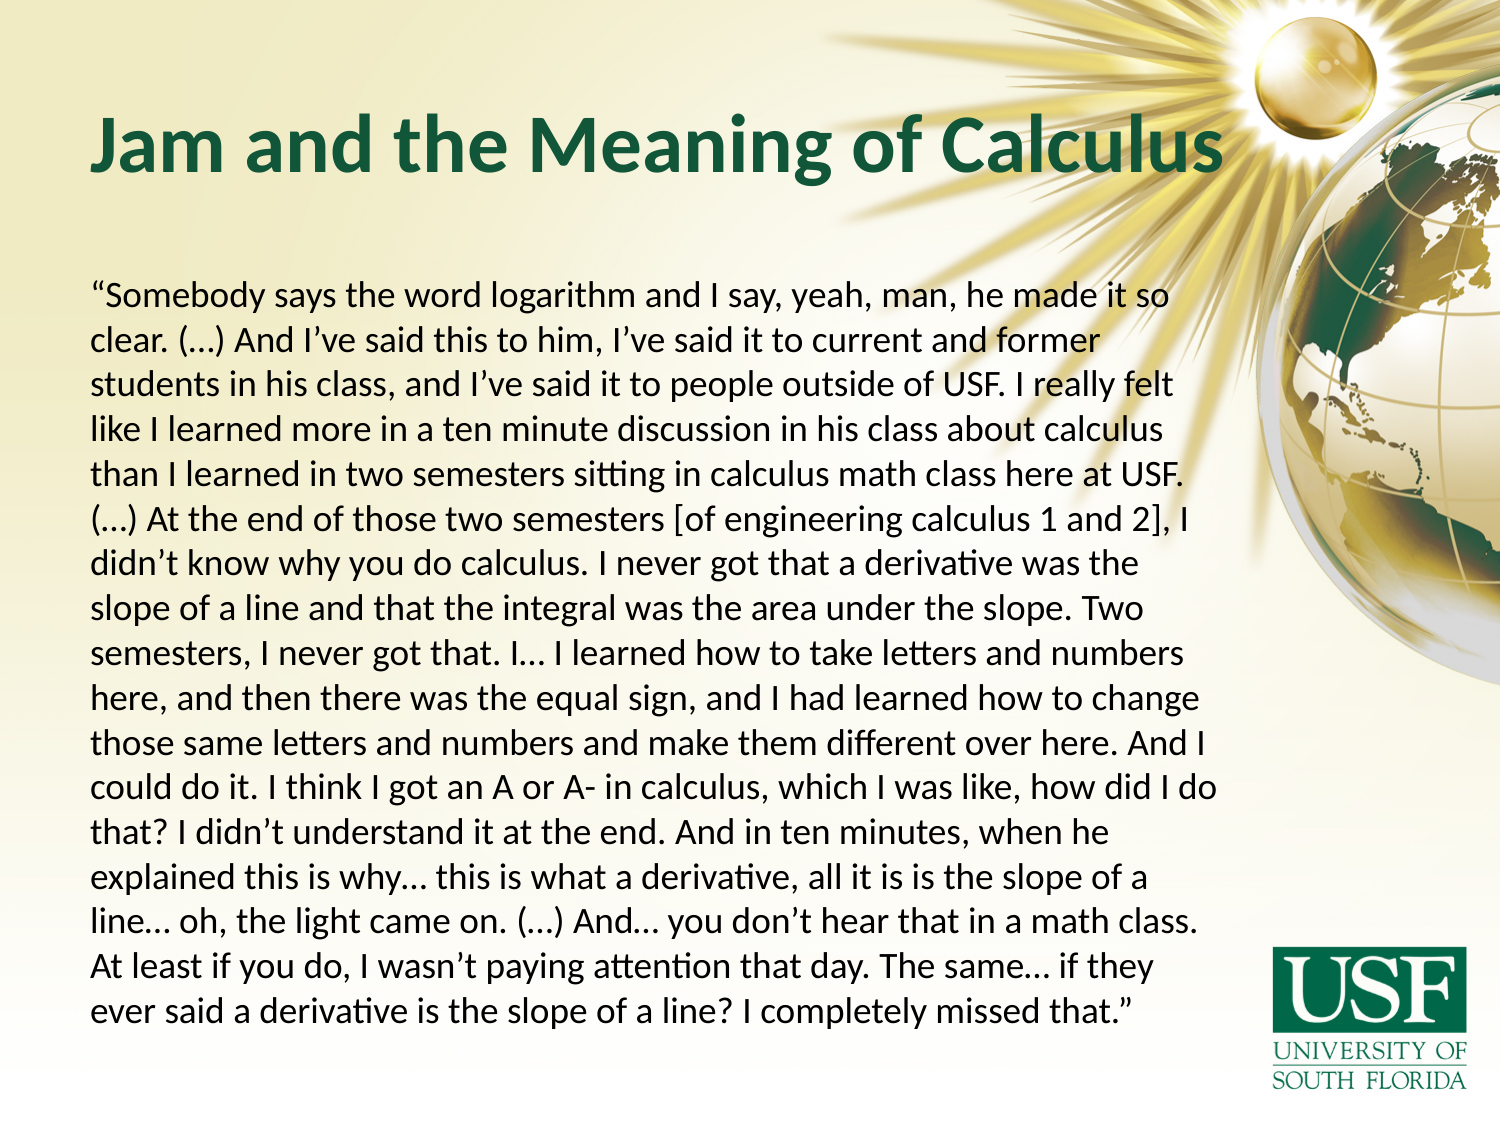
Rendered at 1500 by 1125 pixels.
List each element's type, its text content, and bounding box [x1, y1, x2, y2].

title Jam and the Meaning of Calculus [75, 45, 1425, 233]
picture [0, 0, 1500, 1125]
list “Somebody says the word logarithm and I say, yeah, man, he made it so clear. (…) And I’ve said this to him, I’ve said it to current and former students in his class, and I’ve said it to people outside of USF. I really felt like I learned more in a ten minute discussion in his class about calculus than I learned in two semesters sitting in calculus math class here at USF. (…) At the end of those two semesters [of engineering calculus 1 and 2], I didn’t know why you do calculus. I never got that a derivative was the slope of a line and that the integral was the area under the slope. Two semesters, I never got that. I… I learned how to take letters and numbers here, and then there was the equal sign, and I had learned how to change those same letters and numbers and make them different over here. And I could do it. I think I got an A or A- in calculus, which I was like, how did I do that? I didn’t understand it at the end. And in ten minutes, when he explained this is why… this is what a derivative, all it is is the slope of a line… oh, the light came on. (…) And… you don’t hear that in a math class. At least if you do, I wasn’t paying attention that day. The same… if they ever said a derivative is the slope of a line? I completely missed that.” [75, 262, 1245, 1062]
